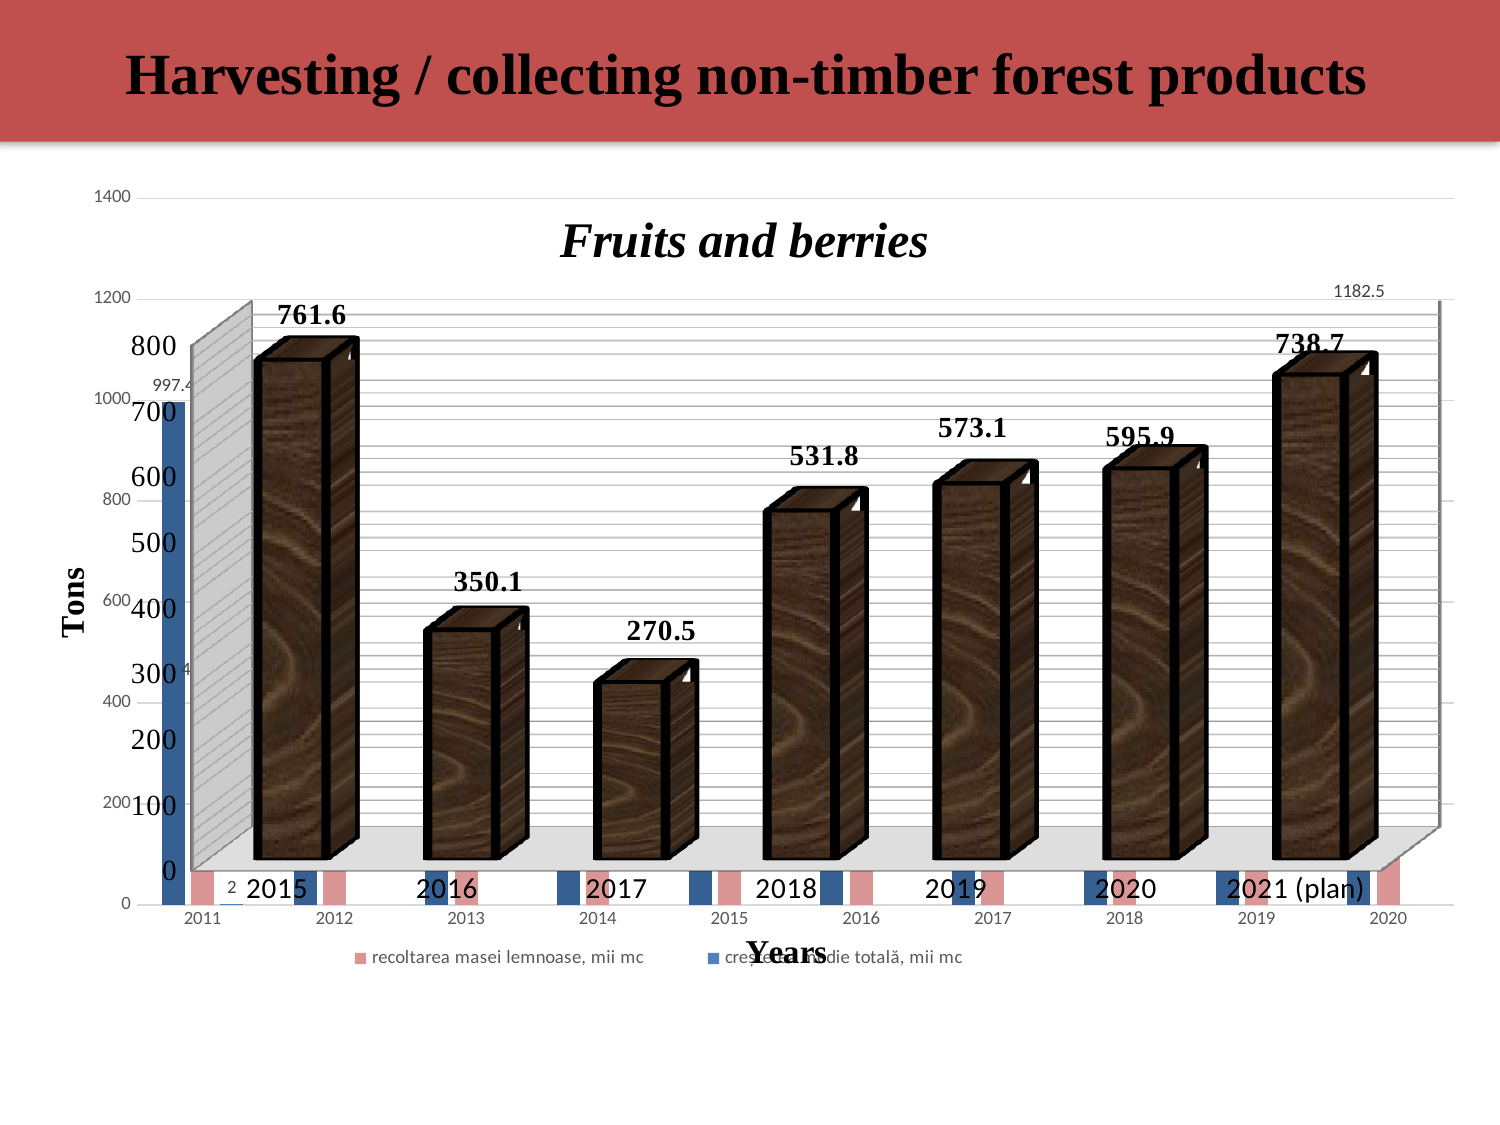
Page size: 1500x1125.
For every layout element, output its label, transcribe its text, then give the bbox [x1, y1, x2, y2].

chart [0, 160, 1500, 1047]
title Harvesting / collecting non-timber forest products [0, 0, 1500, 142]
